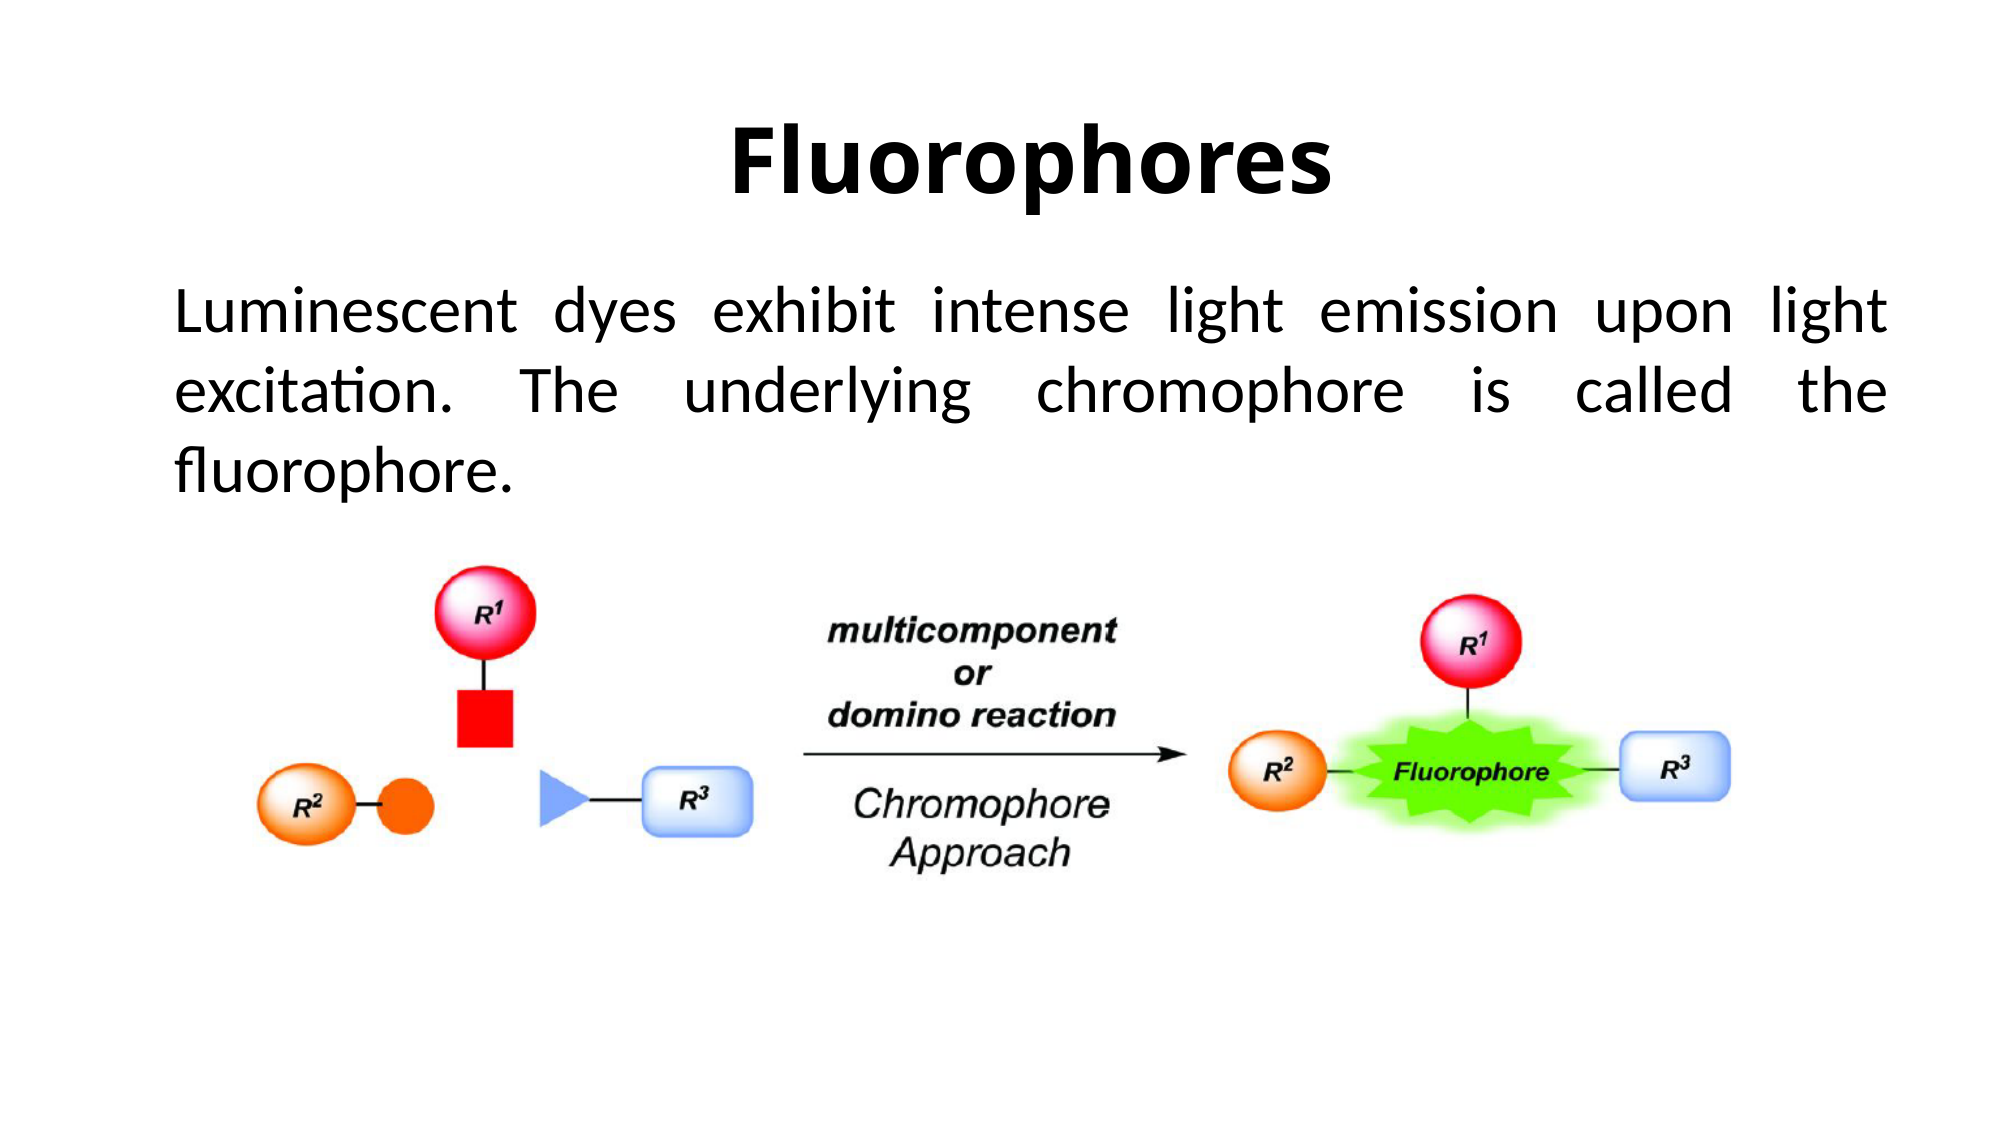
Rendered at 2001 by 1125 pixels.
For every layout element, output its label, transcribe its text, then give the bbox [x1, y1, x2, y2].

picture [233, 535, 1804, 903]
title Fluorophores [649, 55, 1412, 258]
text_box Luminescent dyes exhibit intense light emission upon light excitation. The underlying chromophore is called the fluorophore. [160, 258, 1905, 513]
